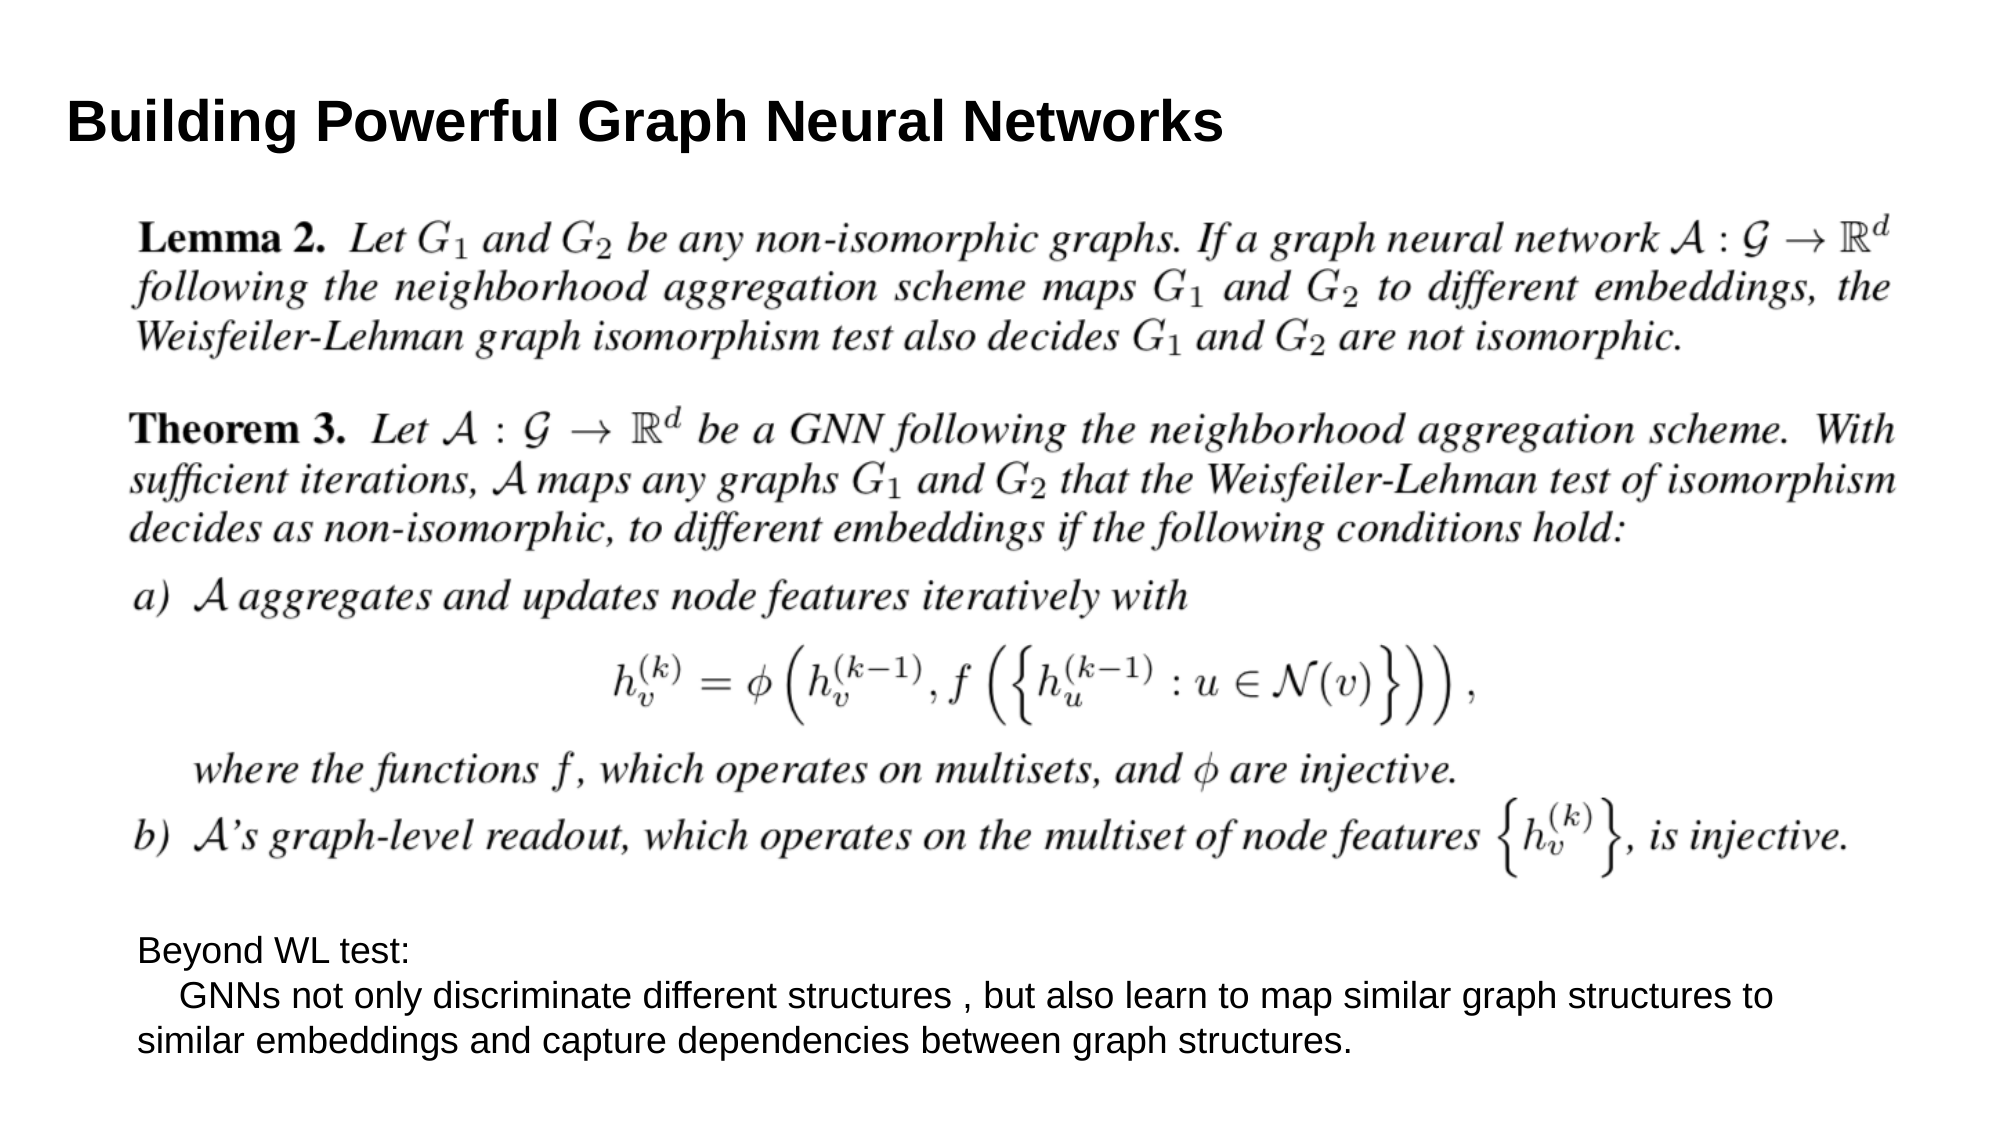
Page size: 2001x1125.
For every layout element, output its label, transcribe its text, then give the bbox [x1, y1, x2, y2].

picture [122, 205, 1906, 370]
text_box Building Powerful Graph Neural Networks [43, 76, 1249, 161]
text_box Beyond WL test: GNNs not only discriminate different structures , but also learn to map similar graph structures to similar embeddings and capture dependencies between graph structures. [122, 919, 1885, 1069]
picture [120, 400, 1905, 888]
